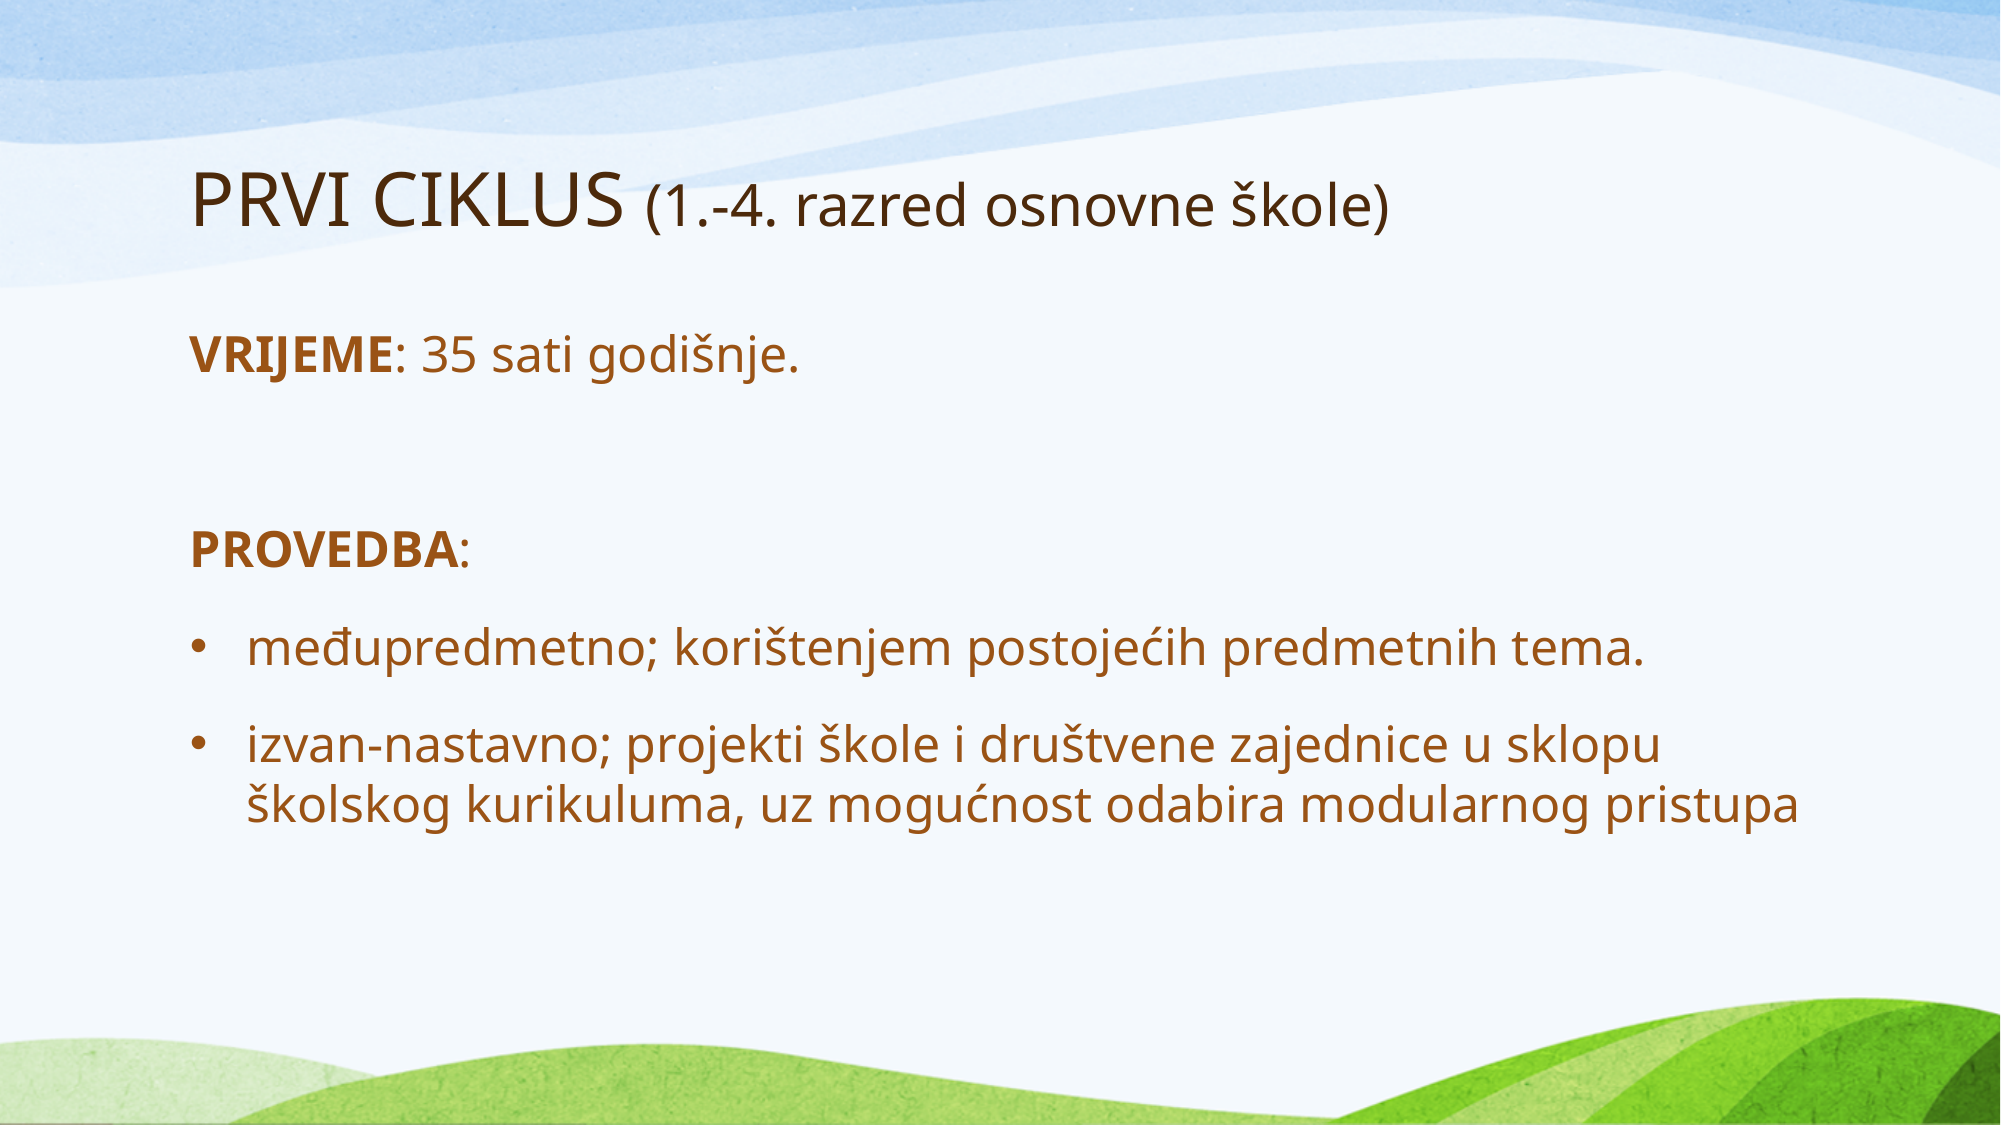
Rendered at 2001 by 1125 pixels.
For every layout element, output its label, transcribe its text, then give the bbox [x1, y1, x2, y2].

list VRIJEME: 35 sati godišnje. PROVEDBA: međupredmetno; korištenjem postojećih predmetnih tema. izvan-nastavno; projekti škole i društvene zajednice u sklopu školskog kurikuluma, uz mogućnost odabira modularnog pristupa [174, 315, 1825, 1009]
title PRVI CIKLUS (1.-4. razred osnovne škole) [174, 50, 1825, 250]
picture [0, 0, 2001, 1125]
